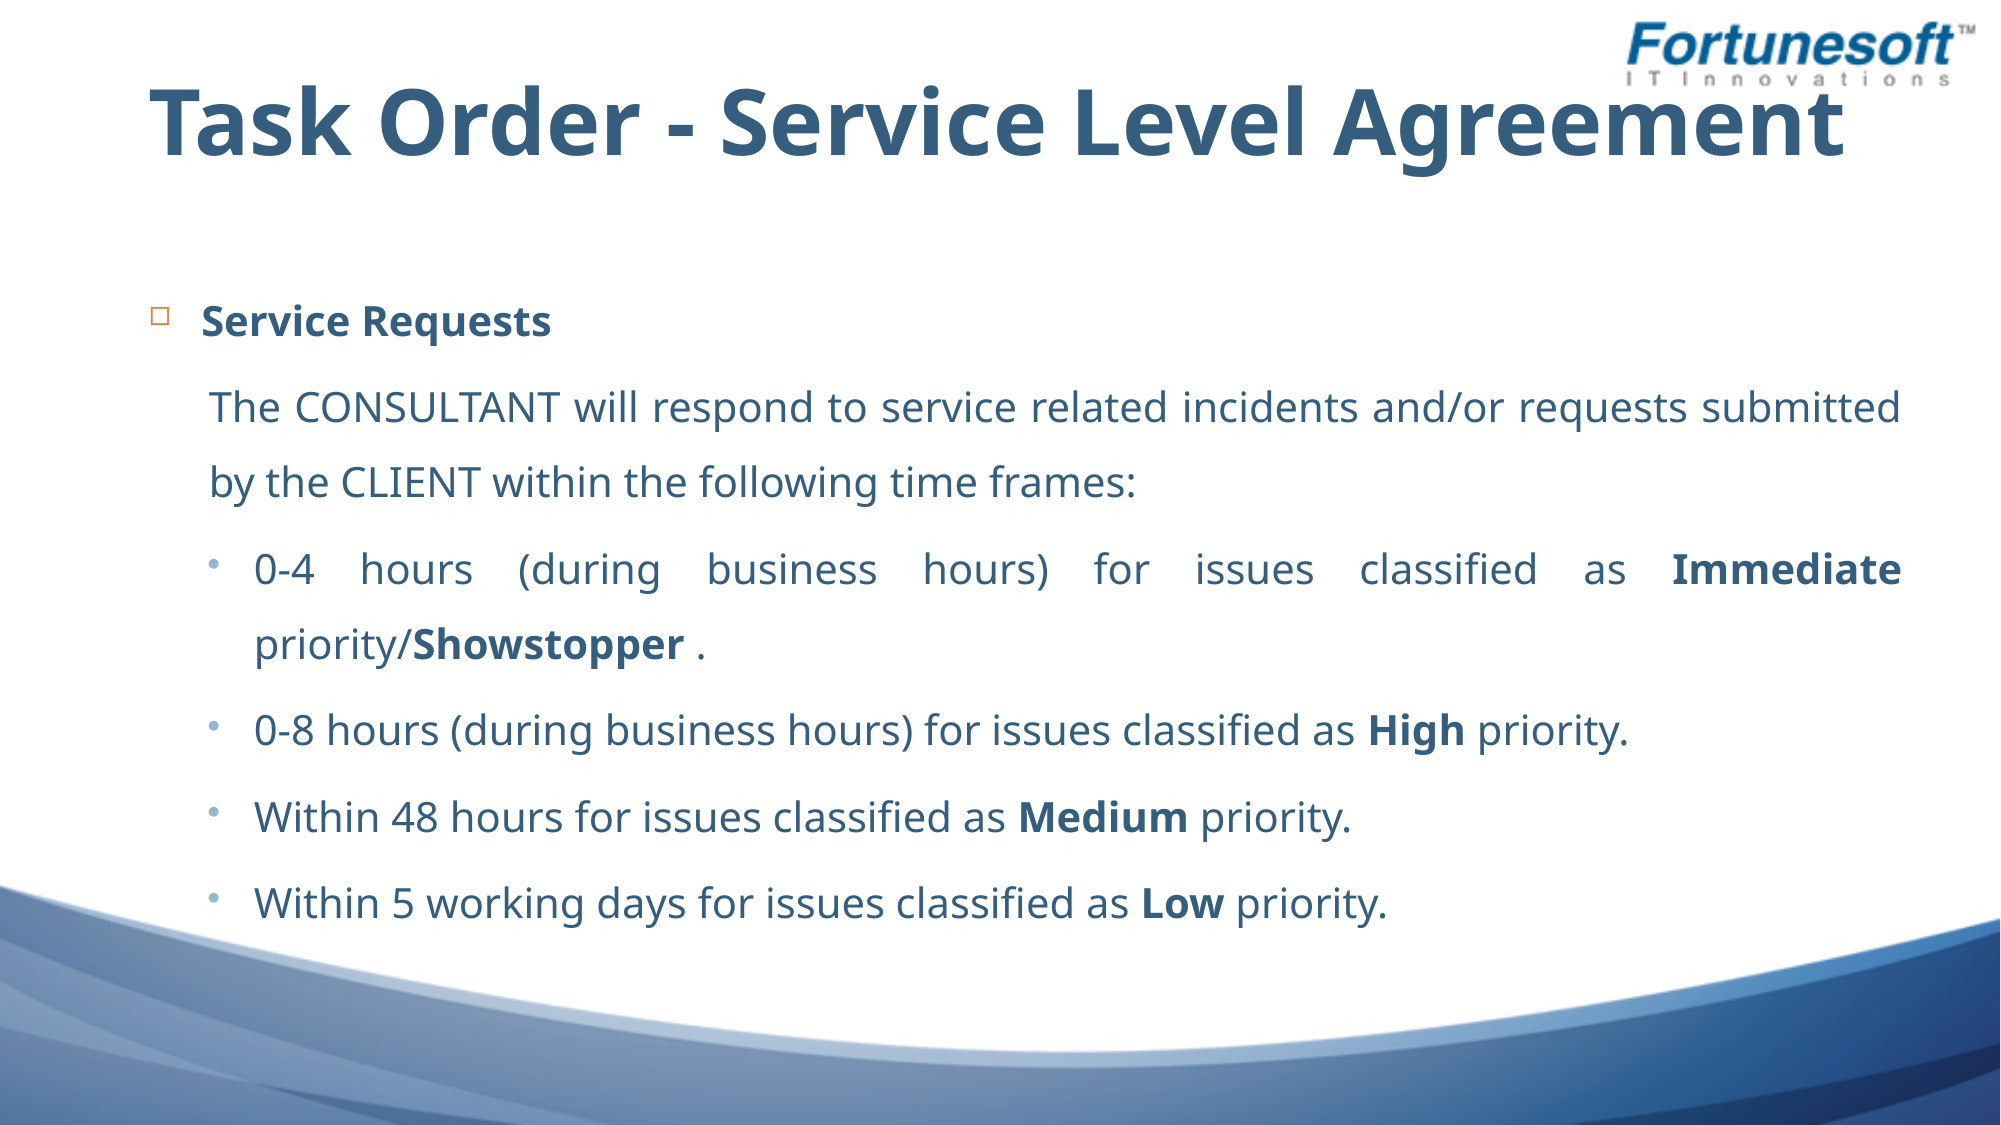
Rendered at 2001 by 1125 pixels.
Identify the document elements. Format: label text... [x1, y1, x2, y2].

title Task Order - Service Level Agreement [133, 37, 1918, 200]
picture [0, 0, 2001, 1125]
list Service Requests The CONSULTANT will respond to service related incidents and/or requests submitted by the CLIENT within the following time frames: 0-4 hours (during business hours) for issues classified as Immediate priority/Showstopper . 0-8 hours (during business hours) for issues classified as High priority. Within 48 hours for issues classified as Medium priority. Within 5 working days for issues classified as Low priority. [133, 262, 1918, 1000]
